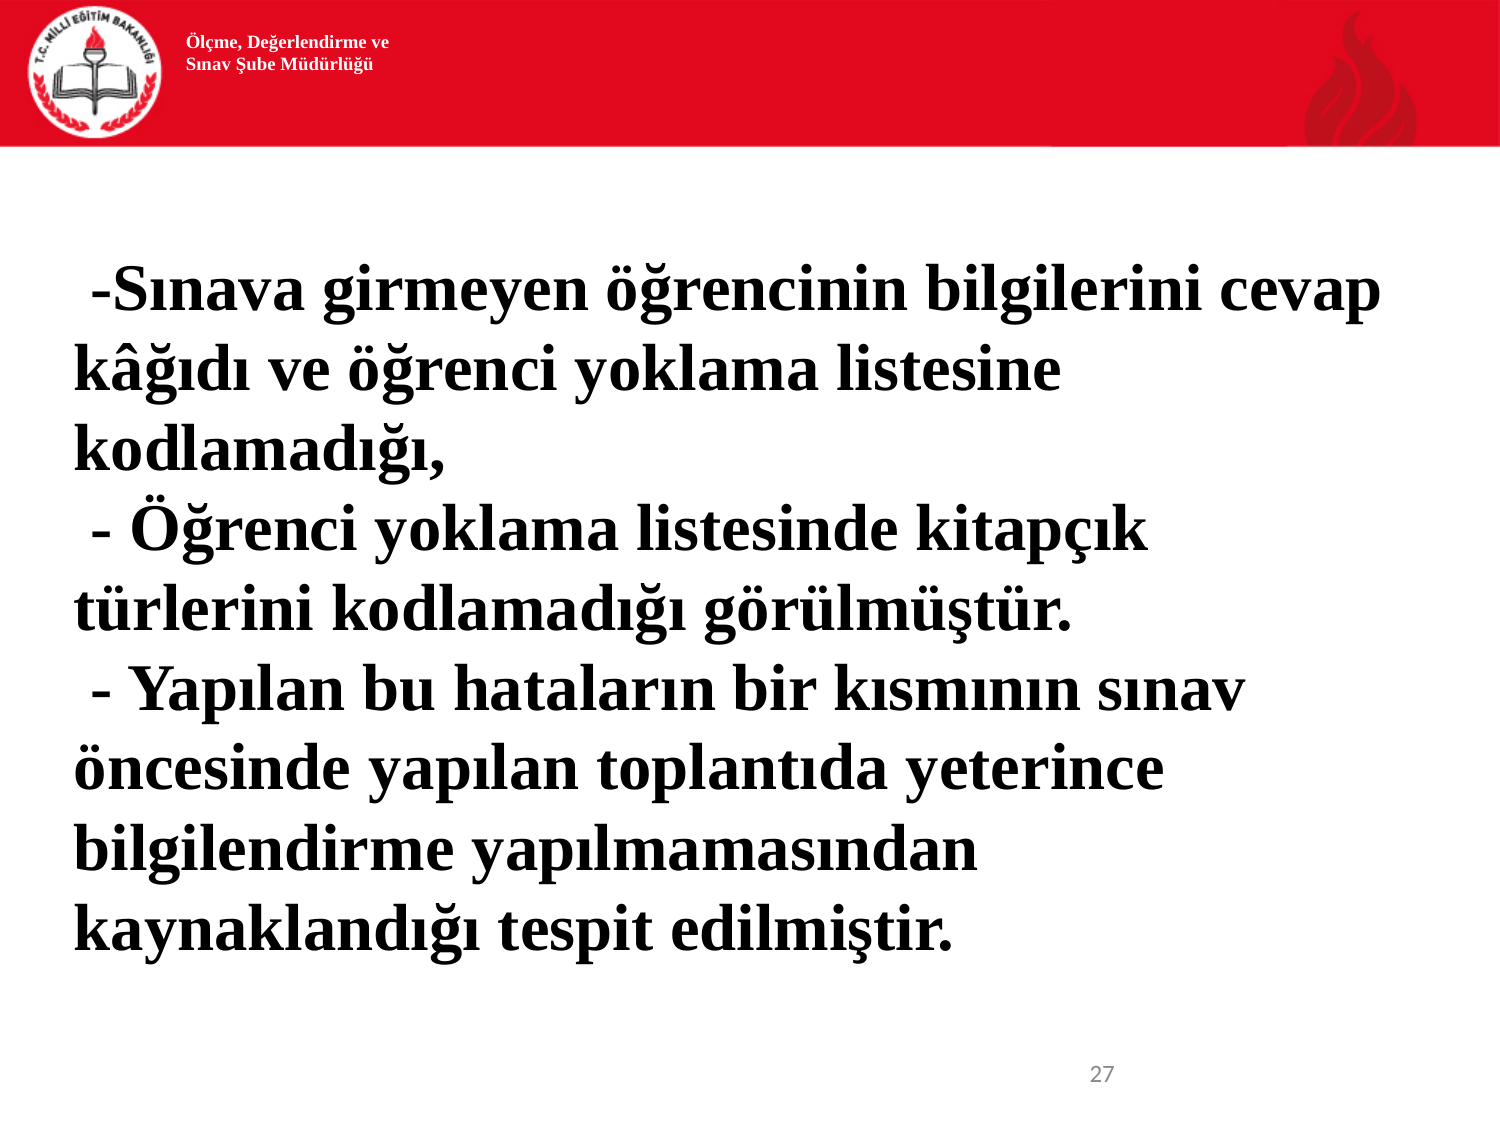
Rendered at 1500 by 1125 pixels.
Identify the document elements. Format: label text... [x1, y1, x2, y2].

text_box Ölçme, Değerlendirme ve Sınav Şube Müdürlüğü [171, 22, 443, 82]
text_box <number> [1074, 1042, 1425, 1103]
text_box -Sınava girmeyen öğrencinin bilgilerini cevap kâğıdı ve öğrenci yoklama listesine kodlamadığı, - Öğrenci yoklama listesinde kitapçık türlerini kodlamadığı görülmüştür. - Yapılan bu hataların bir kısmının sınav öncesinde yapılan toplantıda yeterince bilgilendirme yapılmamasından kaynaklandığı tespit edilmiştir. [59, 236, 1409, 1051]
picture [0, 0, 1500, 1125]
